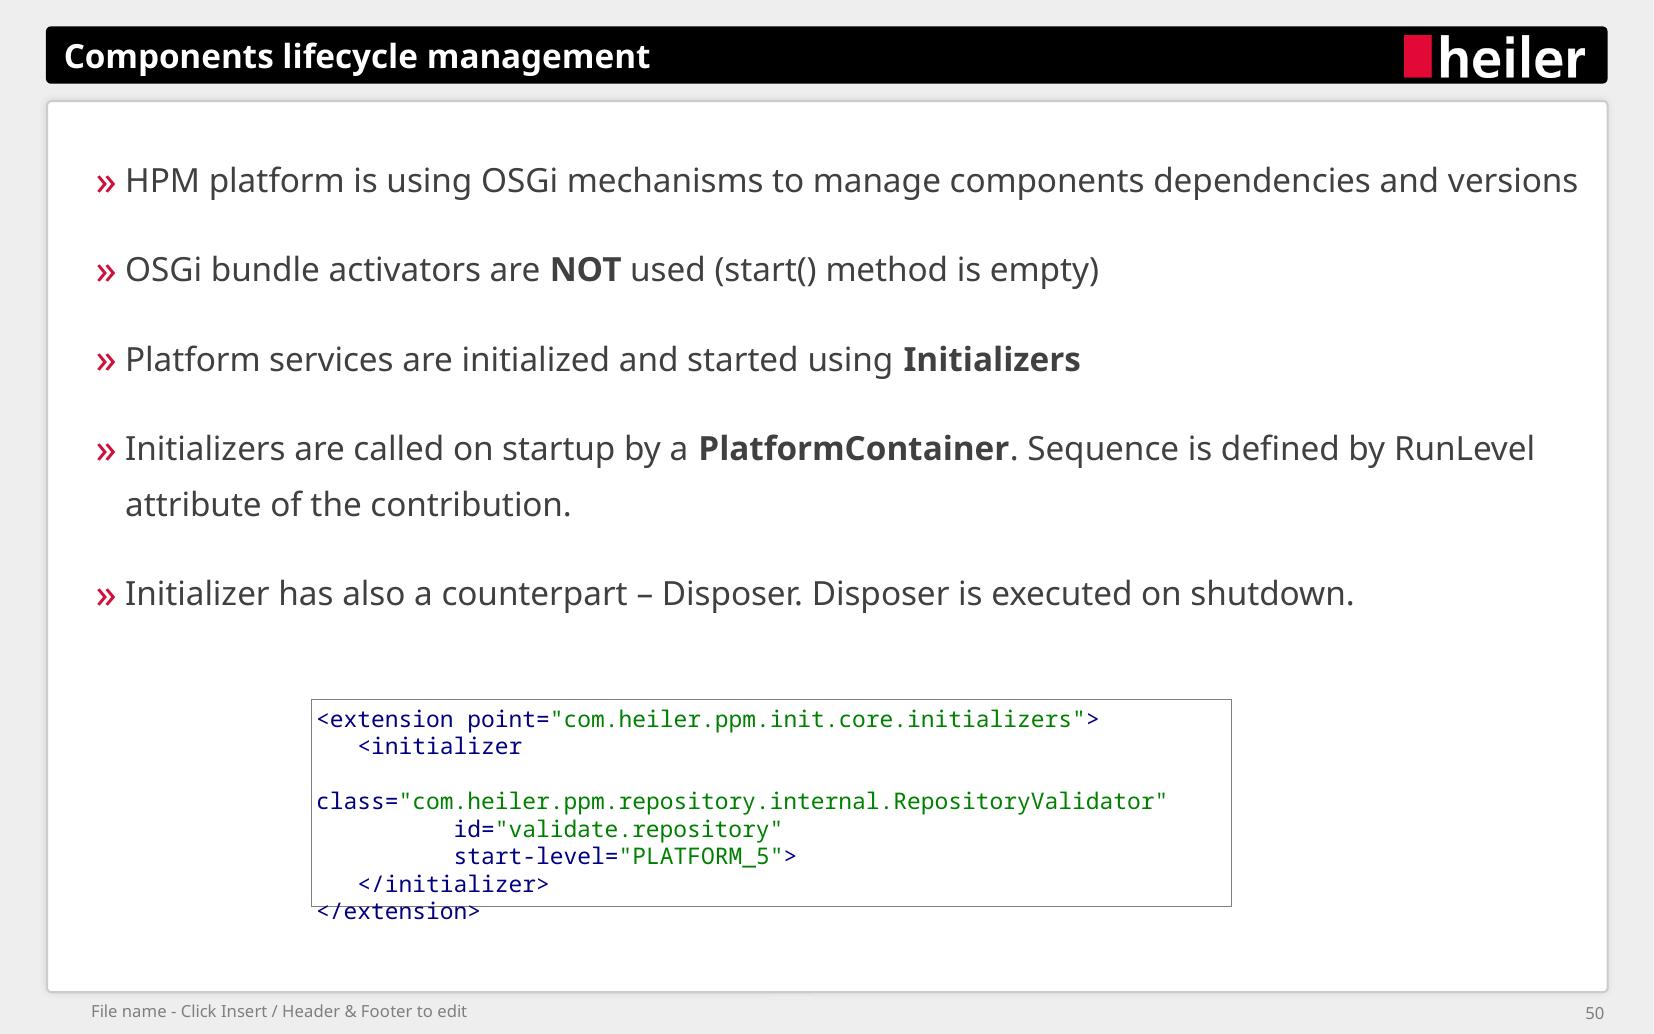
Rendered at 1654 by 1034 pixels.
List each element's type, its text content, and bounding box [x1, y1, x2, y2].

list HPM platform is using OSGi mechanisms to manage components dependencies and versions OSGi bundle activators are NOT used (start() method is empty) Platform services are initialized and started using Initializers Initializers are called on startup by a PlatformContainer. Sequence is defined by RunLevel attribute of the contribution. Initializer has also a counterpart – Disposer. Disposer is executed on shutdown. [91, 138, 1600, 632]
footer File name - Click Insert / Header & Footer to edit [91, 1002, 1548, 1023]
text_box <extension point="com.heiler.ppm.init.core.initializers"> <initializer class="com.heiler.ppm.repository.internal.RepositoryValidator" id="validate.repository" start-level="PLATFORM_5"> </initializer> </extension> [311, 699, 1232, 907]
picture [1404, 35, 1585, 78]
title Components lifecycle management [58, 28, 1363, 82]
